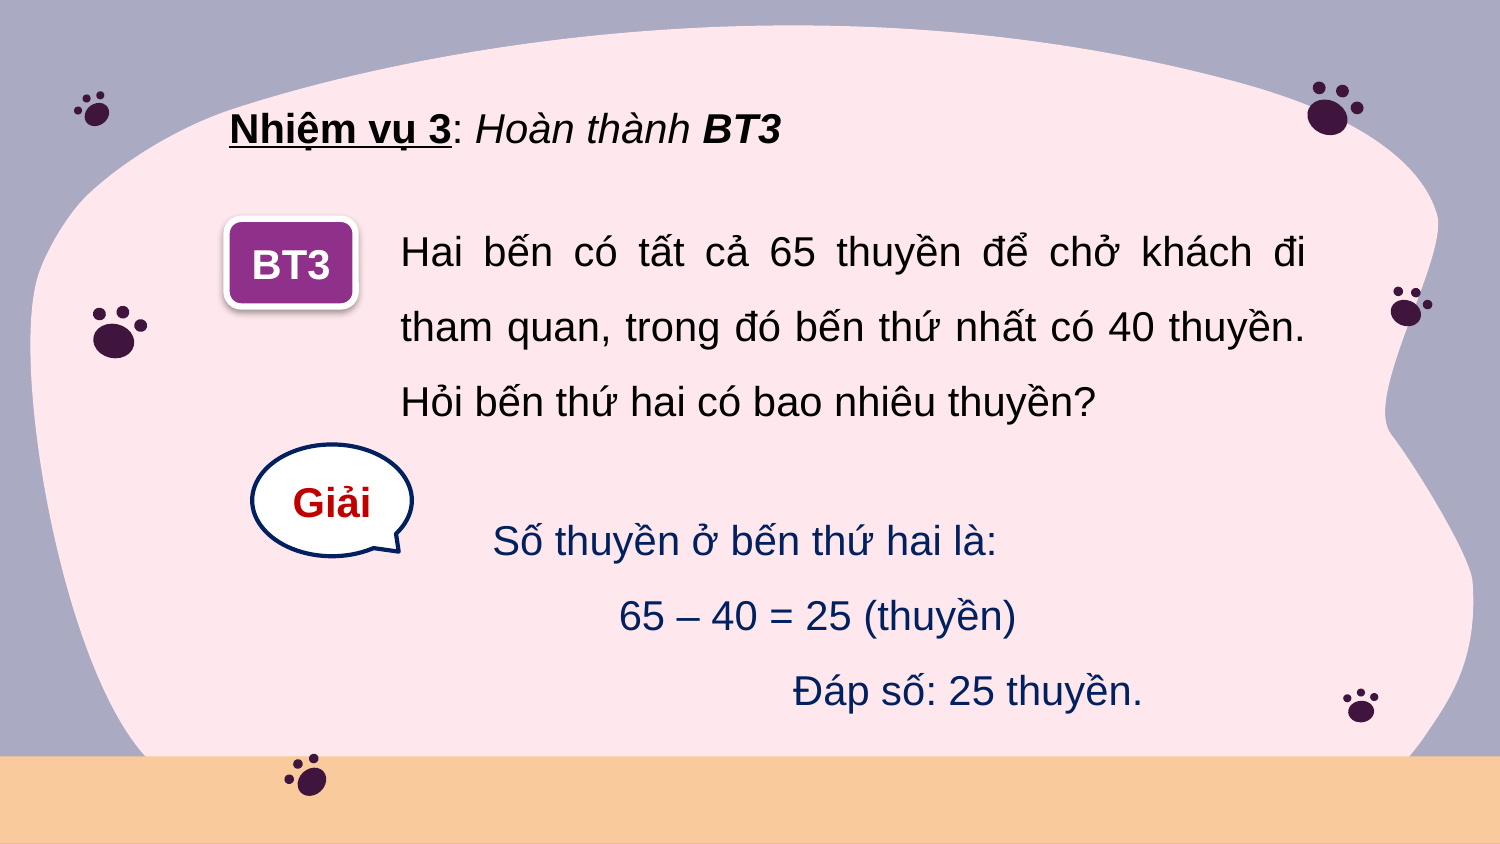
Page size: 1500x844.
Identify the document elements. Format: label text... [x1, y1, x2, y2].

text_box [1343, 688, 1380, 723]
text_box Hai bến có tất cả 65 thuyền để chở khách đi tham quan, trong đó bến thứ nhất có 40 thuyền. Hỏi bến thứ hai có bao nhiêu thuyền? [385, 191, 1322, 432]
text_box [286, 755, 329, 796]
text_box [1304, 82, 1361, 137]
text_box BT3 [223, 215, 359, 310]
text_box Nhiệm vụ 3: Hoàn thành BT3 [214, 94, 797, 159]
text_box Số thuyền ở bến thứ hai là: 65 – 40 = 25 (thuyền) Đáp số: 25 thuyền. [477, 481, 1159, 721]
text_box Giải [250, 442, 414, 559]
